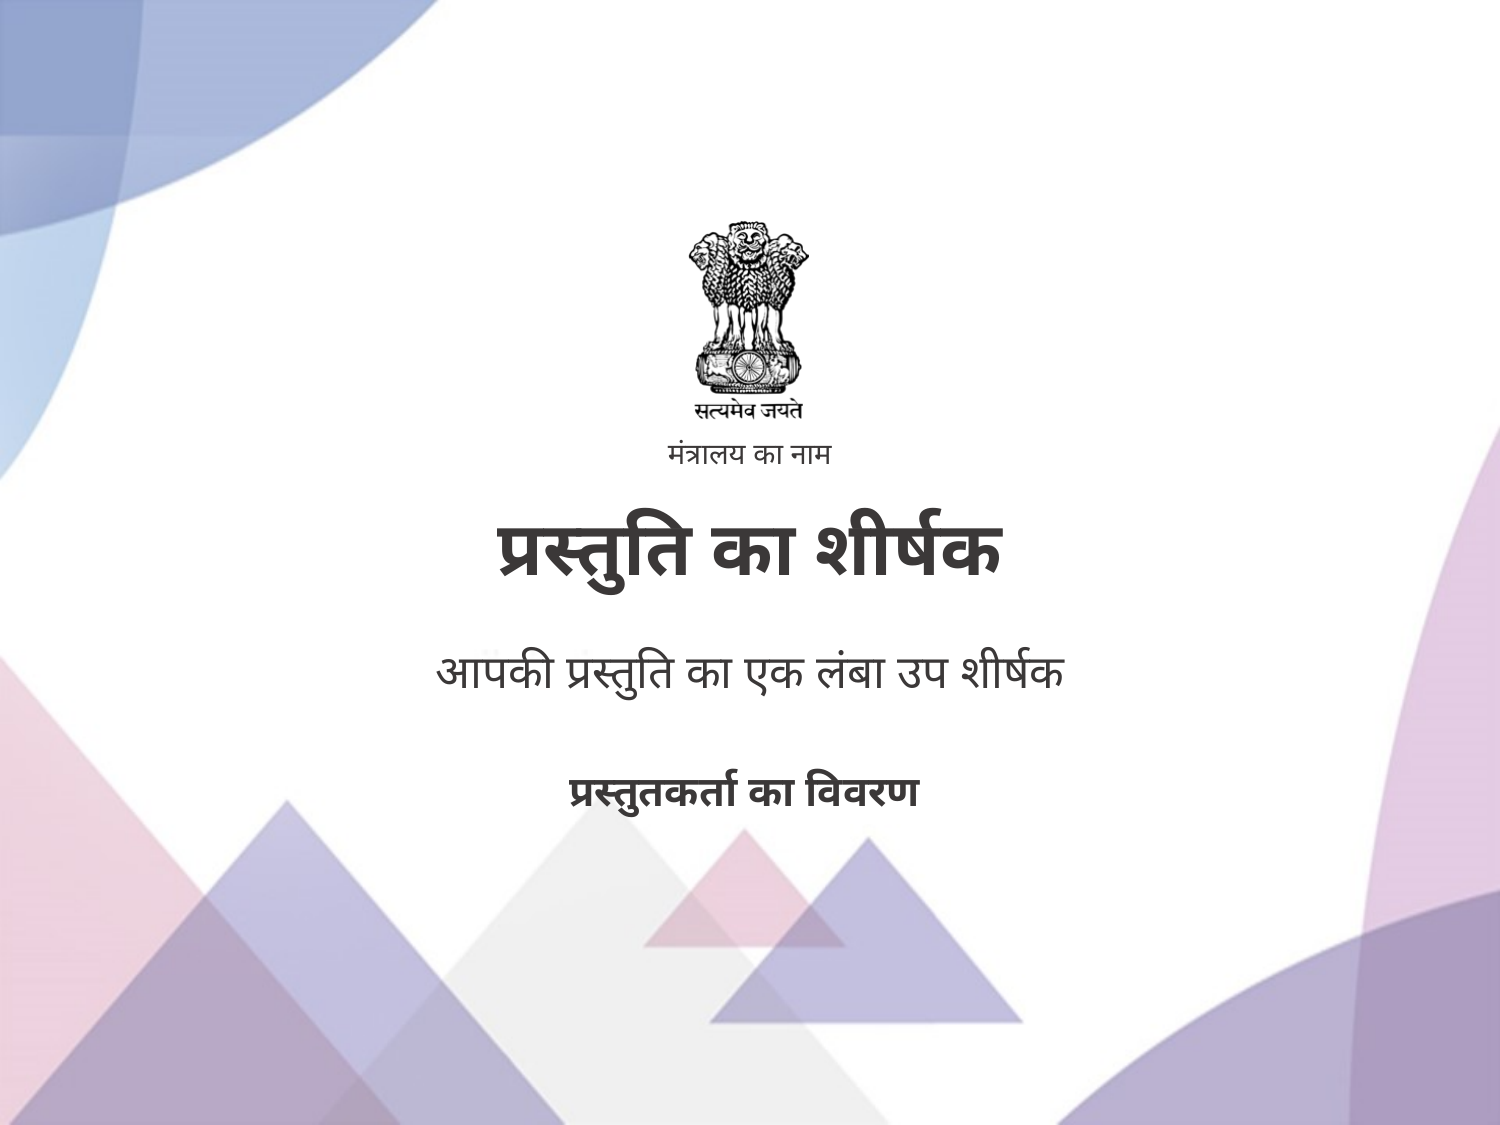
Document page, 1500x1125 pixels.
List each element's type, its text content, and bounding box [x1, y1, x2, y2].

list आपकी प्रस्तुति का एक लंबा उप शीर्षक [106, 641, 1394, 728]
picture [0, 0, 1500, 1125]
list मंत्रालय का नाम [383, 432, 1117, 480]
list प्रस्तुतकर्ता का विवरण [147, 763, 1353, 850]
list प्रस्तुति का शीर्षक [265, 503, 1235, 604]
